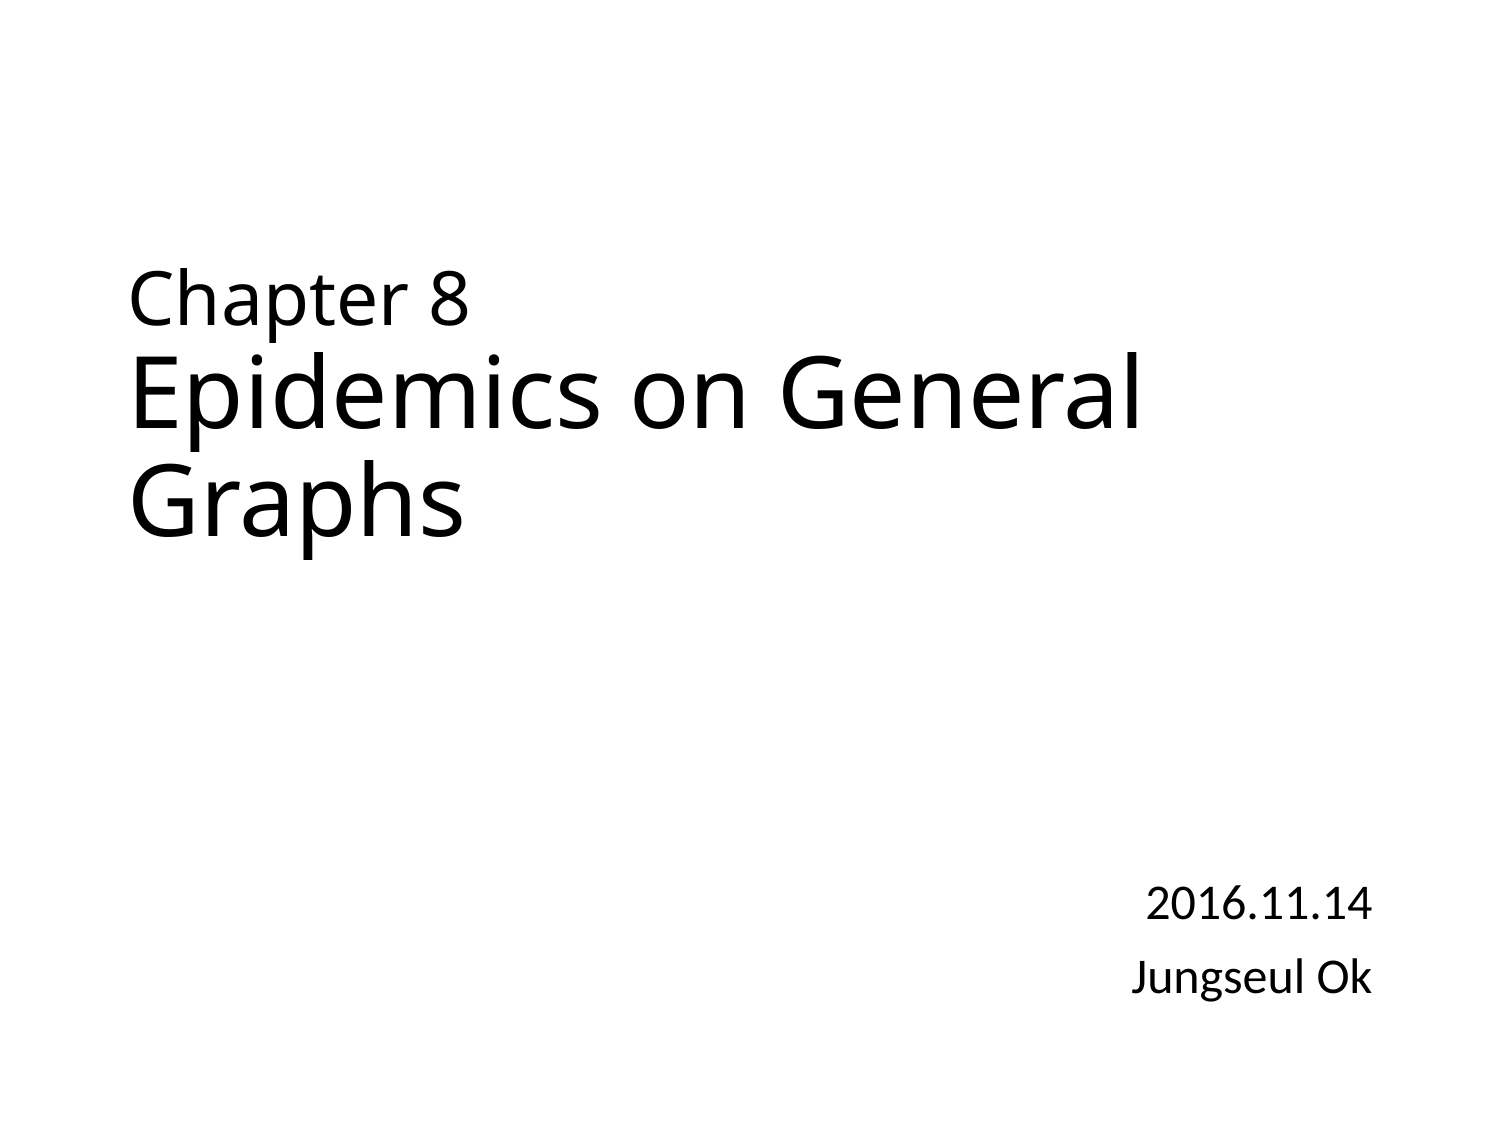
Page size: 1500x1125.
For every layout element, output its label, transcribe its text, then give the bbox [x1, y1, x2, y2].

subtitle 2016.11.14 Jungseul Ok [112, 804, 1388, 1077]
title Chapter 8 Epidemics on General Graphs [112, 173, 1388, 566]
